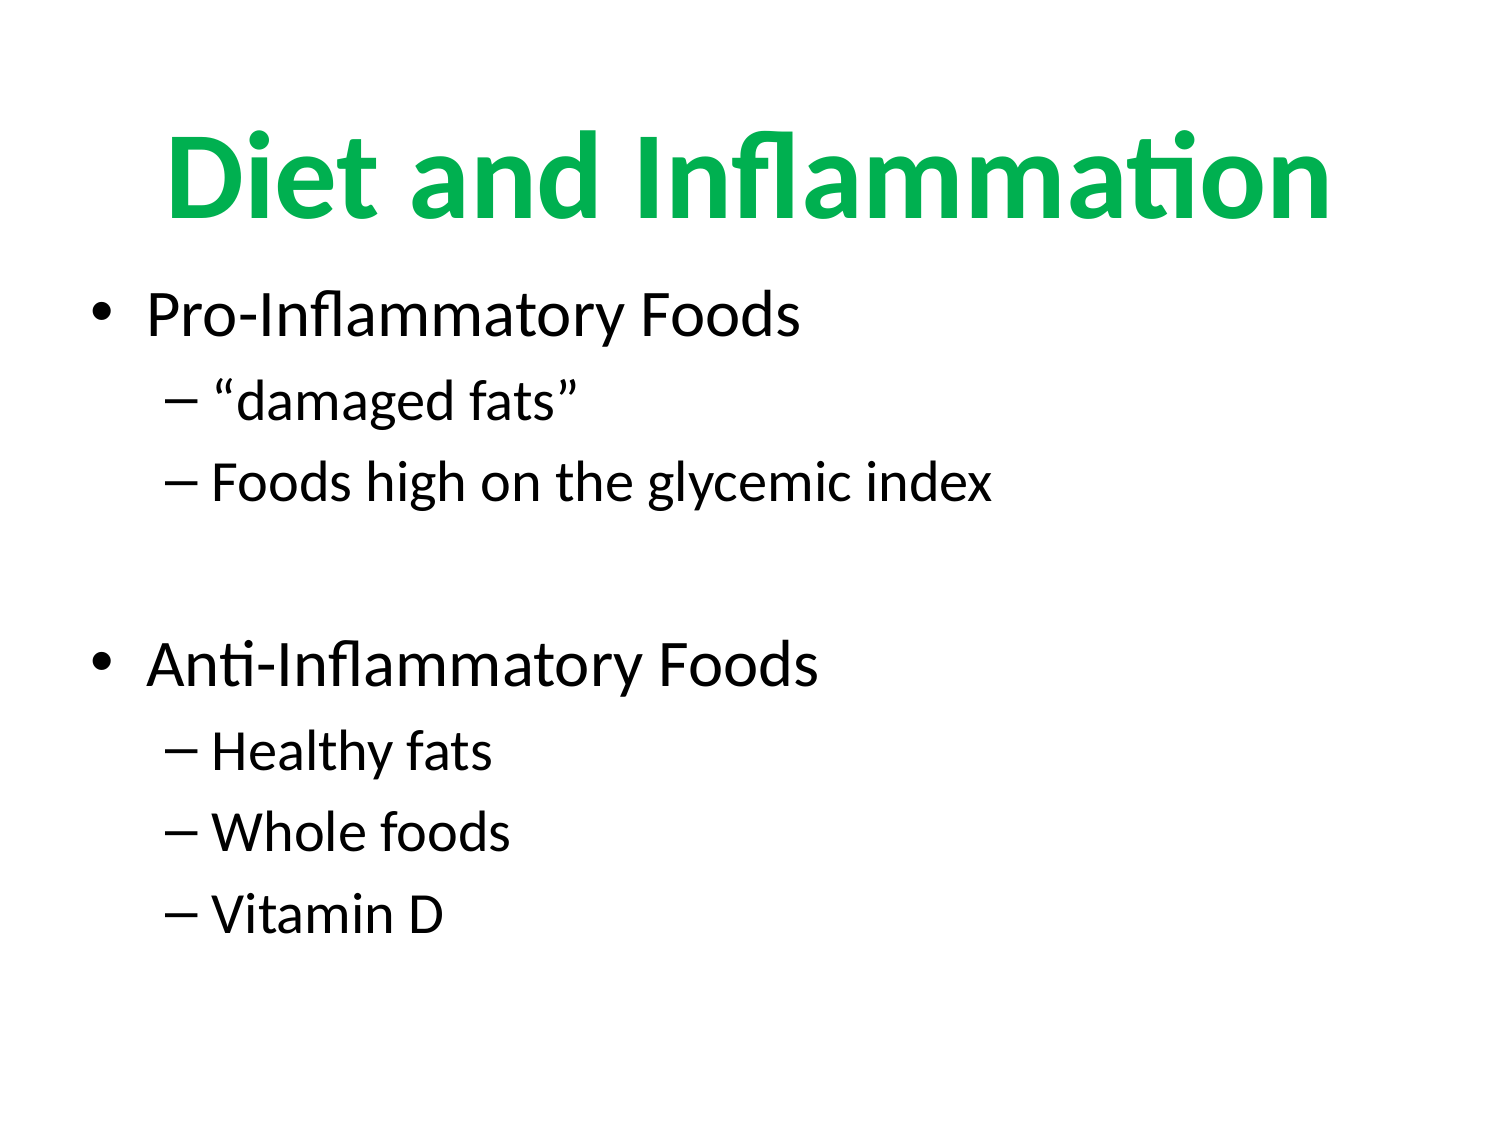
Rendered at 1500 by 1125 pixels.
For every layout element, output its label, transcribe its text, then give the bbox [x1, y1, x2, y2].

list Pro-Inflammatory Foods “damaged fats” Foods high on the glycemic index Anti-Inflammatory Foods Healthy fats Whole foods Vitamin D [75, 262, 1425, 1005]
title Diet and Inflammation [75, 75, 1425, 262]
